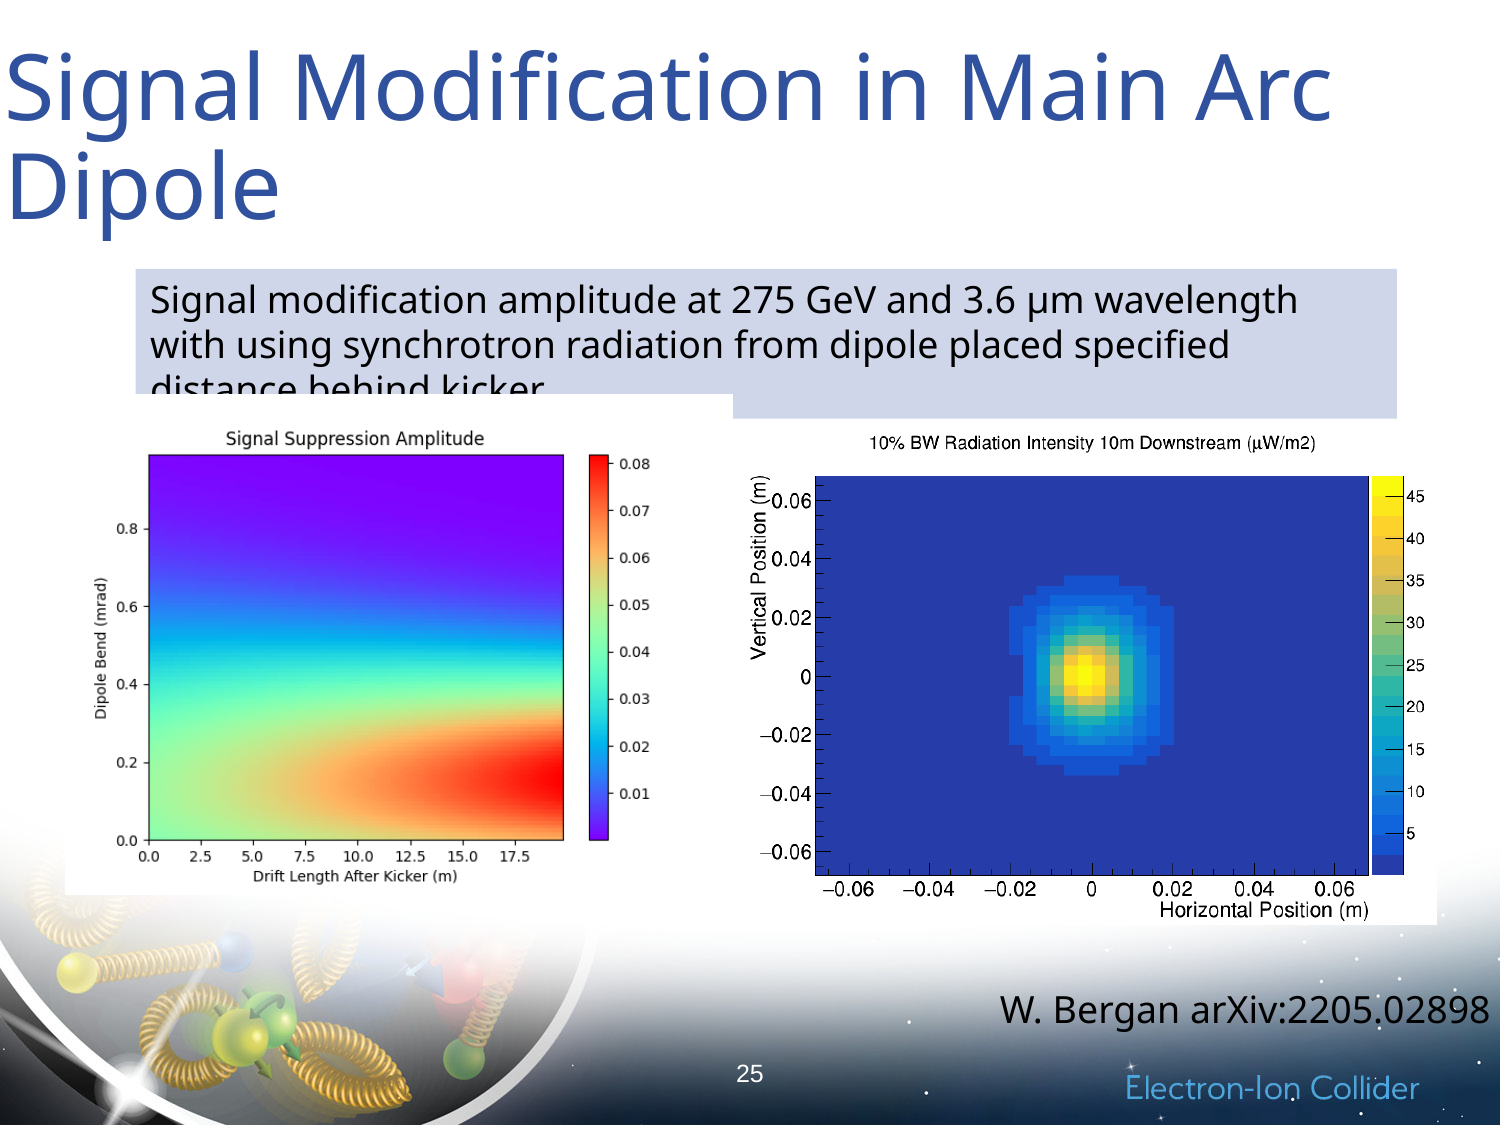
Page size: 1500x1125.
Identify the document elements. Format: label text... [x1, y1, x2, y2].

picture [0, 0, 1500, 1125]
text_box Signal modification amplitude at 275 GeV and 3.6 μm wavelength with using synchrotron radiation from dipole placed specified distance behind kicker [135, 268, 1397, 419]
text_box W. Bergan arXiv:2205.02898 [985, 978, 1500, 1039]
title Signal Modification in Main Arc Dipole [4, 31, 1432, 250]
slide_number 25 [581, 1042, 919, 1103]
